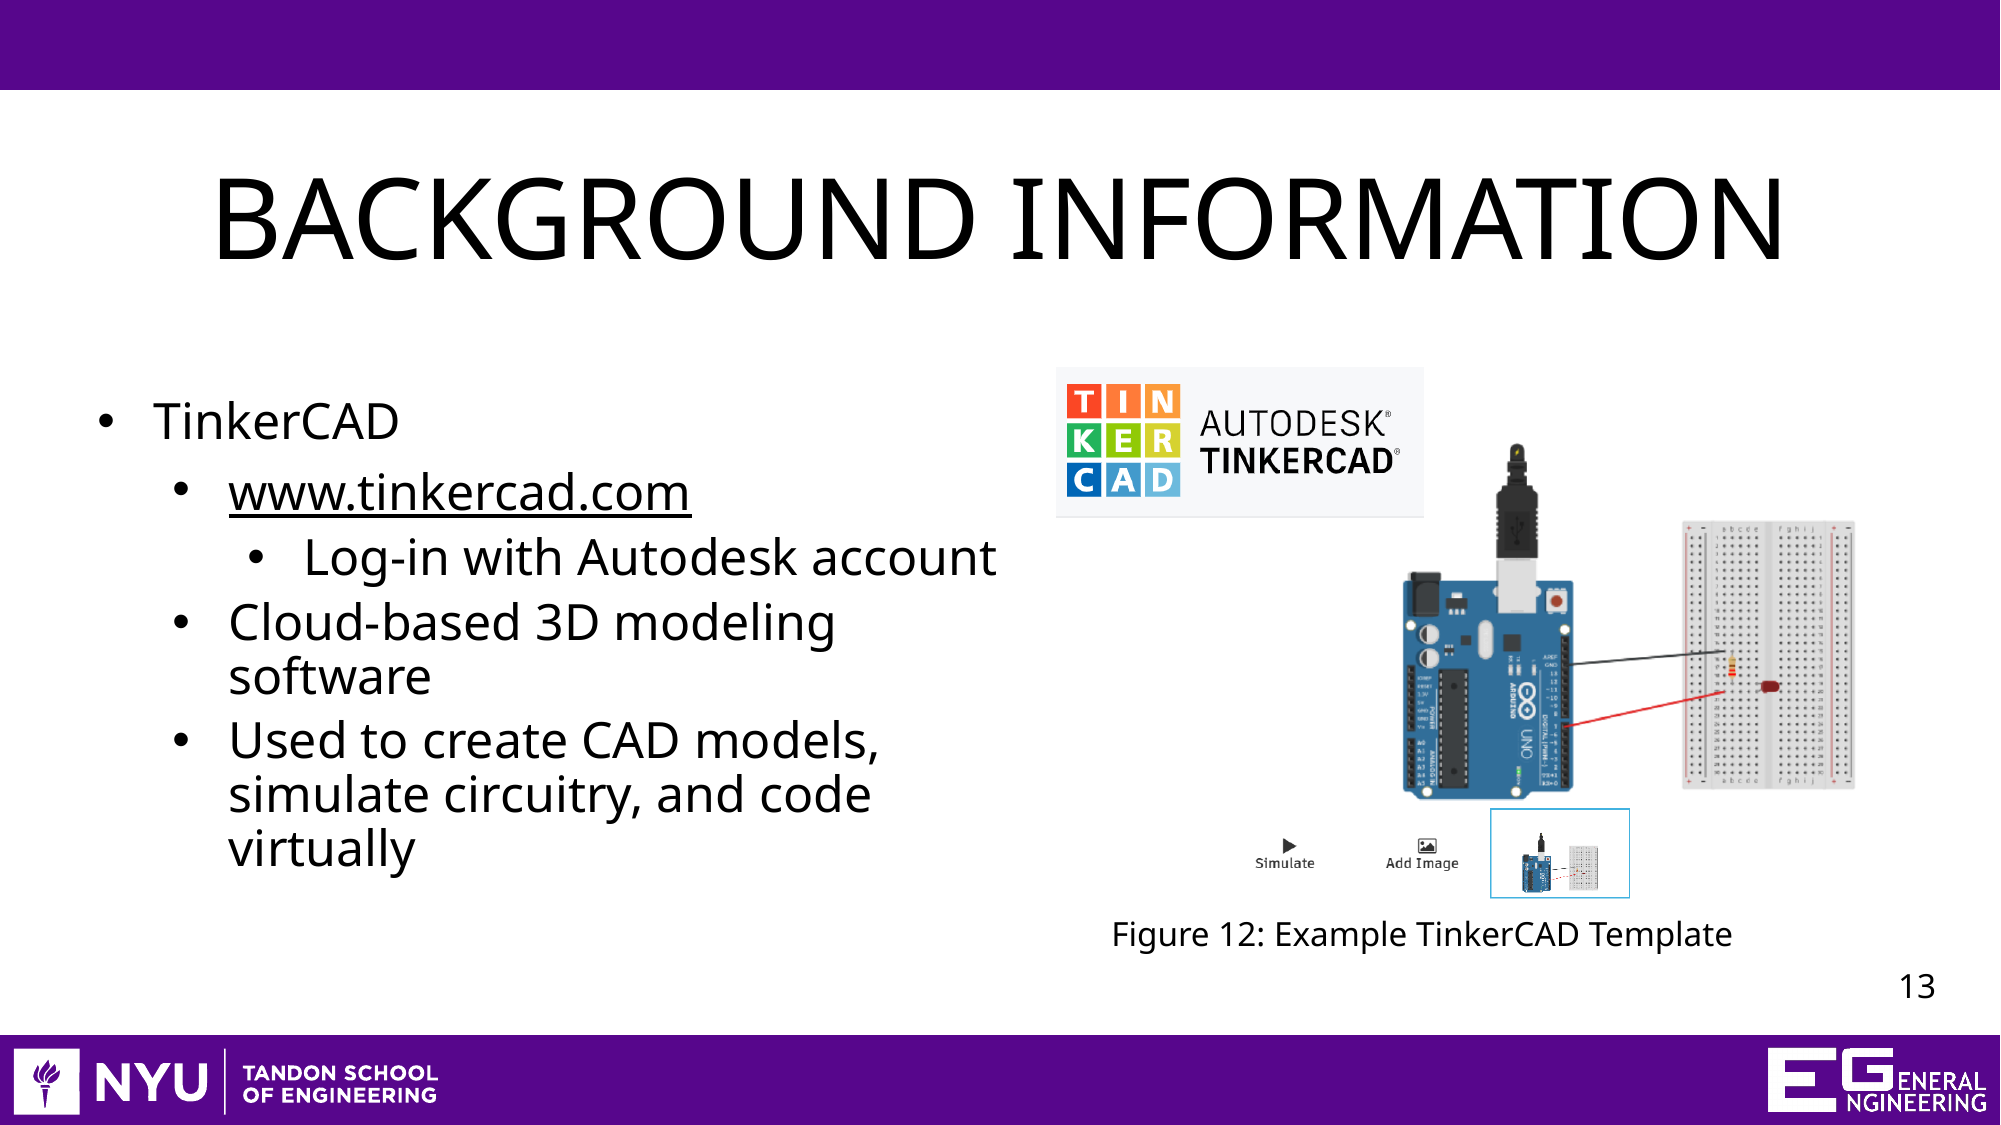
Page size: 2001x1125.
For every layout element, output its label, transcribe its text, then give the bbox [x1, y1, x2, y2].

picture [13, 1048, 438, 1115]
picture [1056, 367, 1864, 914]
text_box 13 [1802, 958, 1951, 1013]
title BACKGROUND INFORMATION [92, 132, 1908, 292]
text_box [0, 1034, 1752, 1125]
picture [1752, 1031, 2000, 1125]
subtitle TinkerCAD www.tinkercad.com Log-in with Autodesk account Cloud-based 3D modeling software Used to create CAD models, simulate circuitry, and code virtually [82, 315, 1016, 959]
text_box Figure 12: Example TinkerCAD Template [999, 905, 1846, 961]
text_box [0, 0, 2000, 91]
